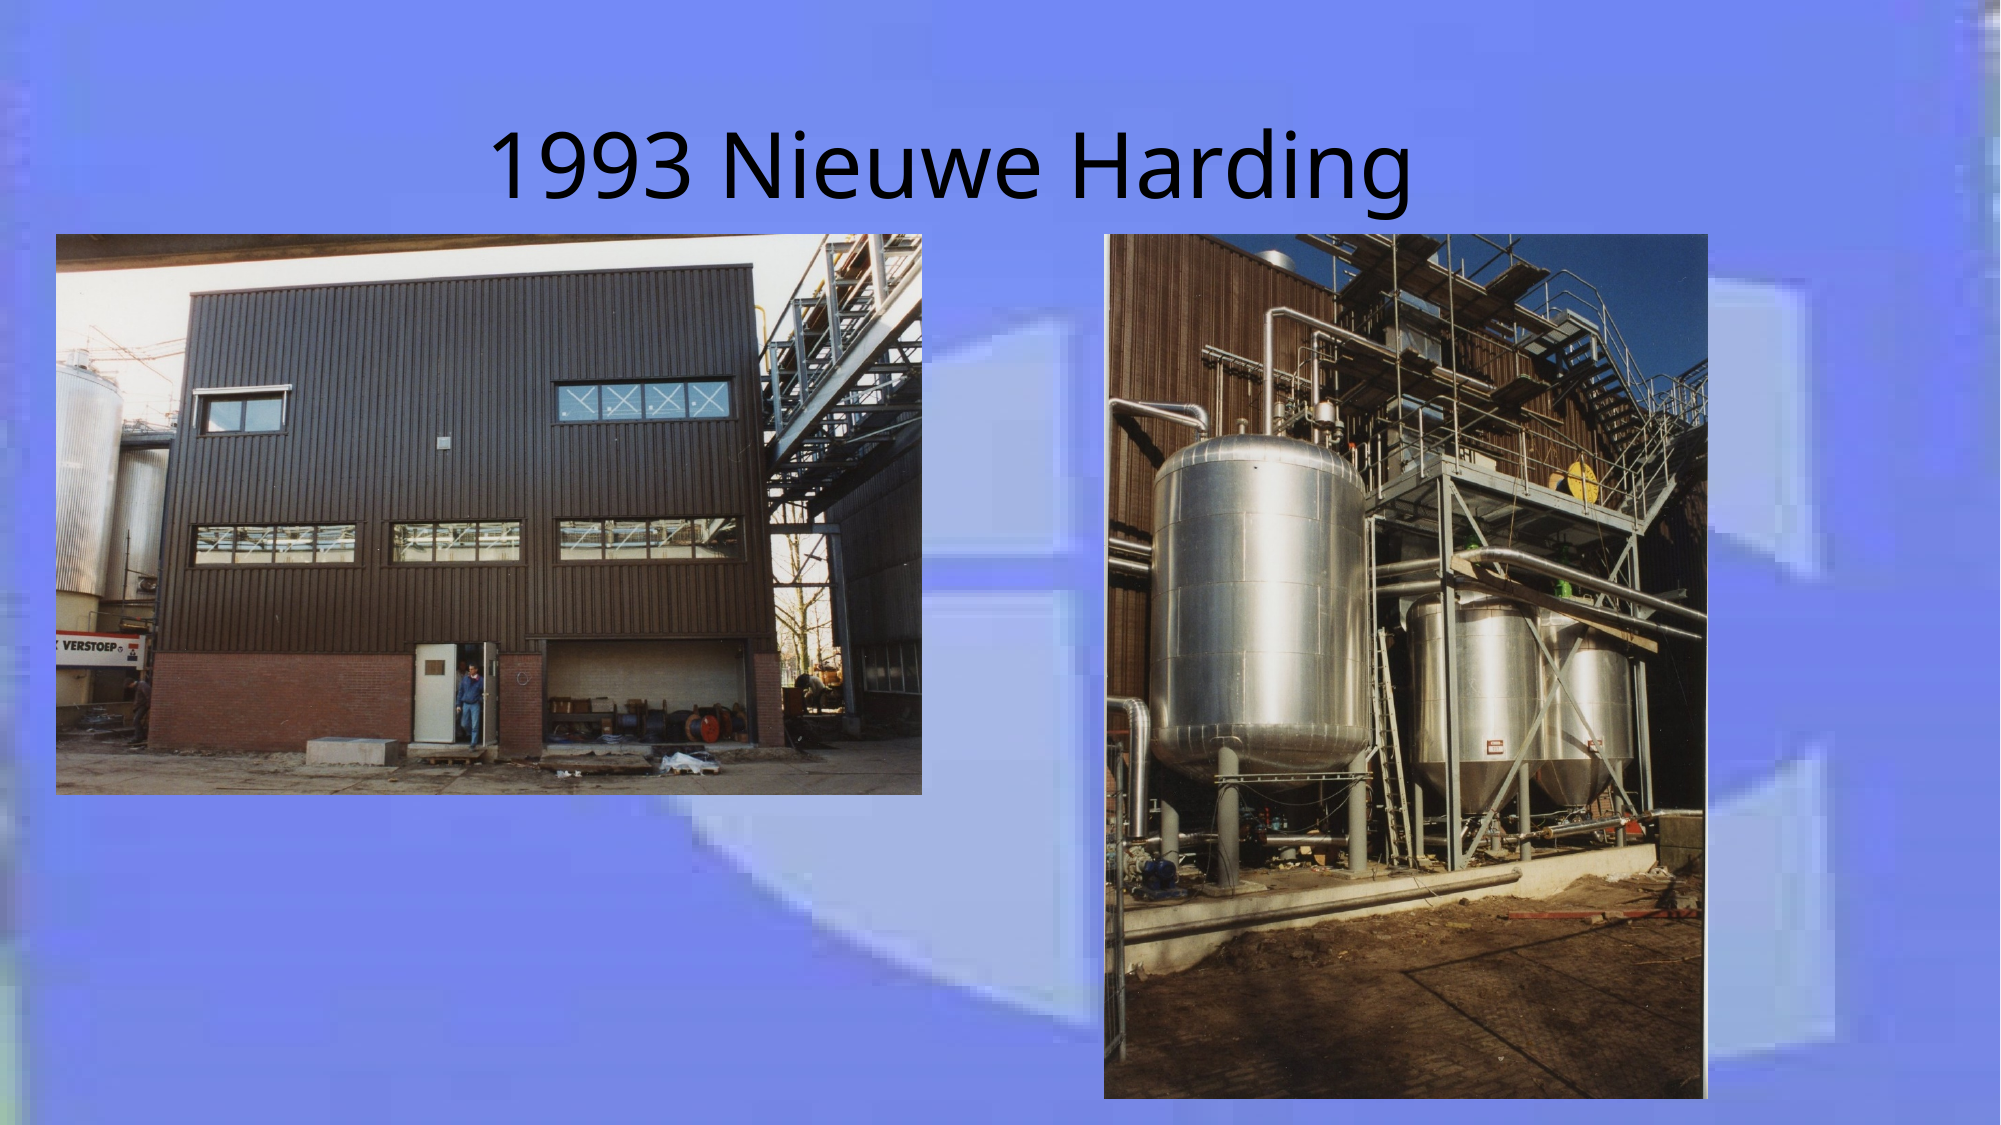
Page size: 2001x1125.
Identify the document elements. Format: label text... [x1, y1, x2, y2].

picture [0, 0, 2001, 1125]
title 1993 Nieuwe Harding [137, 59, 1863, 278]
